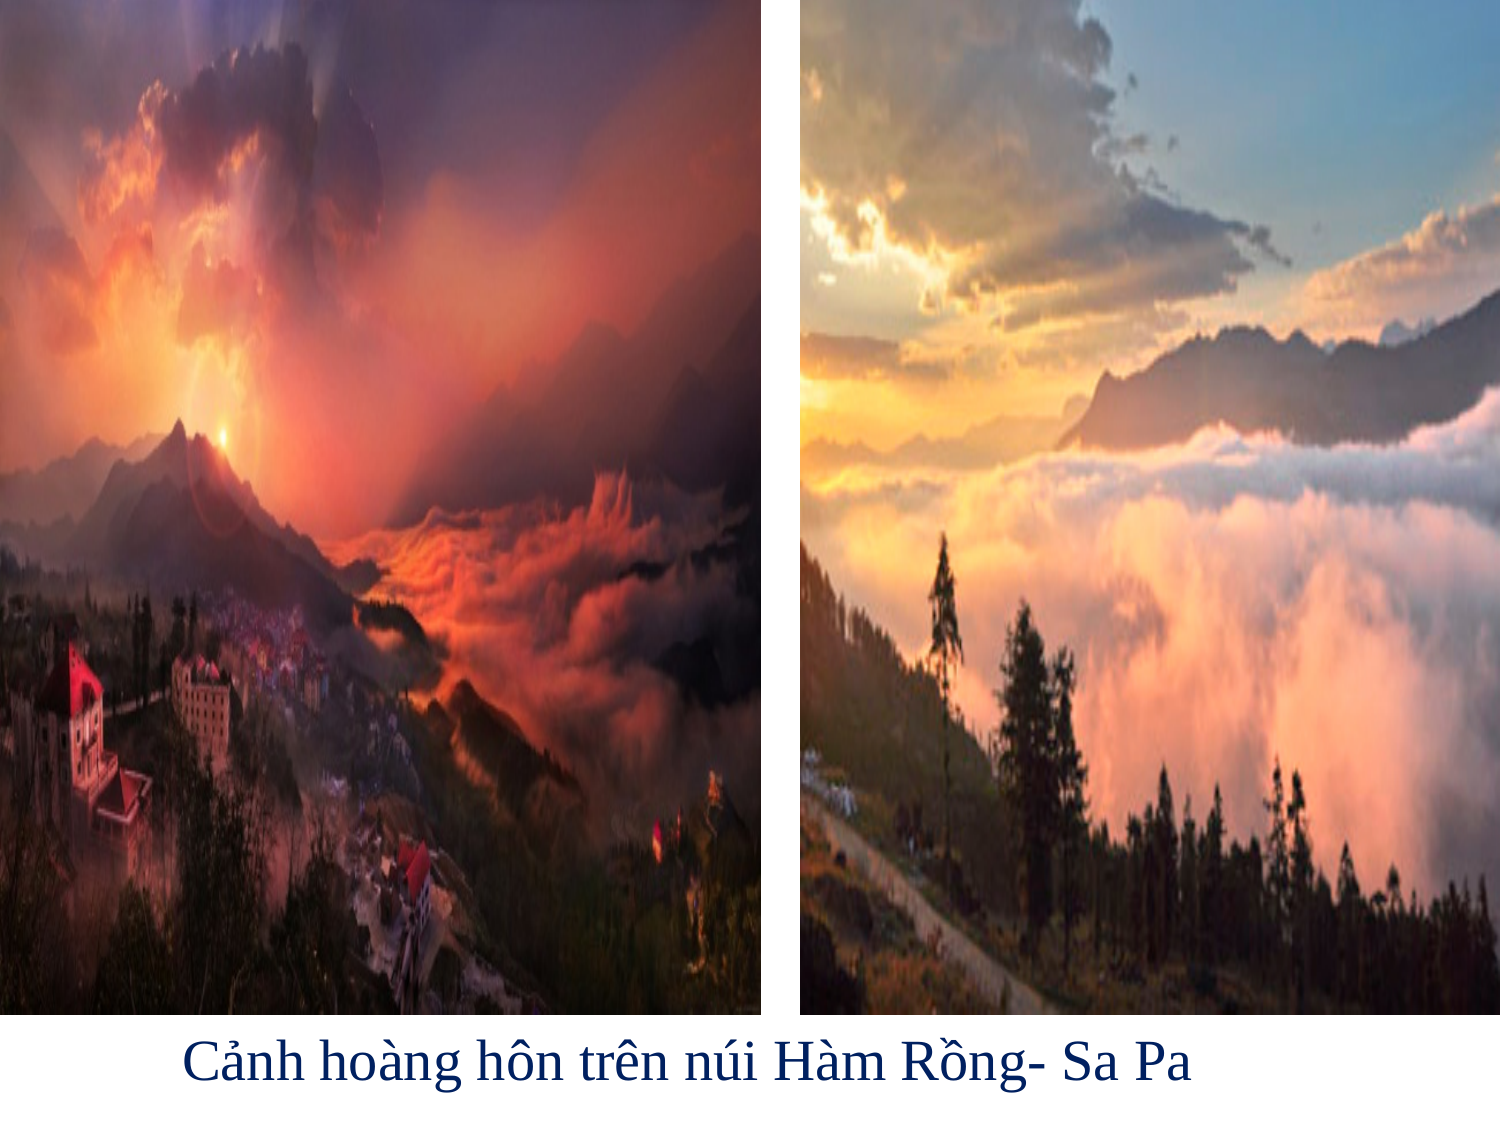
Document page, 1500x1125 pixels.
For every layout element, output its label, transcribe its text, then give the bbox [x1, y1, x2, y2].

picture [0, 0, 761, 1015]
picture [799, 0, 1500, 1015]
text_box Cảnh hoàng hôn trên núi Hàm Rồng- Sa Pa [62, 1014, 1313, 1100]
